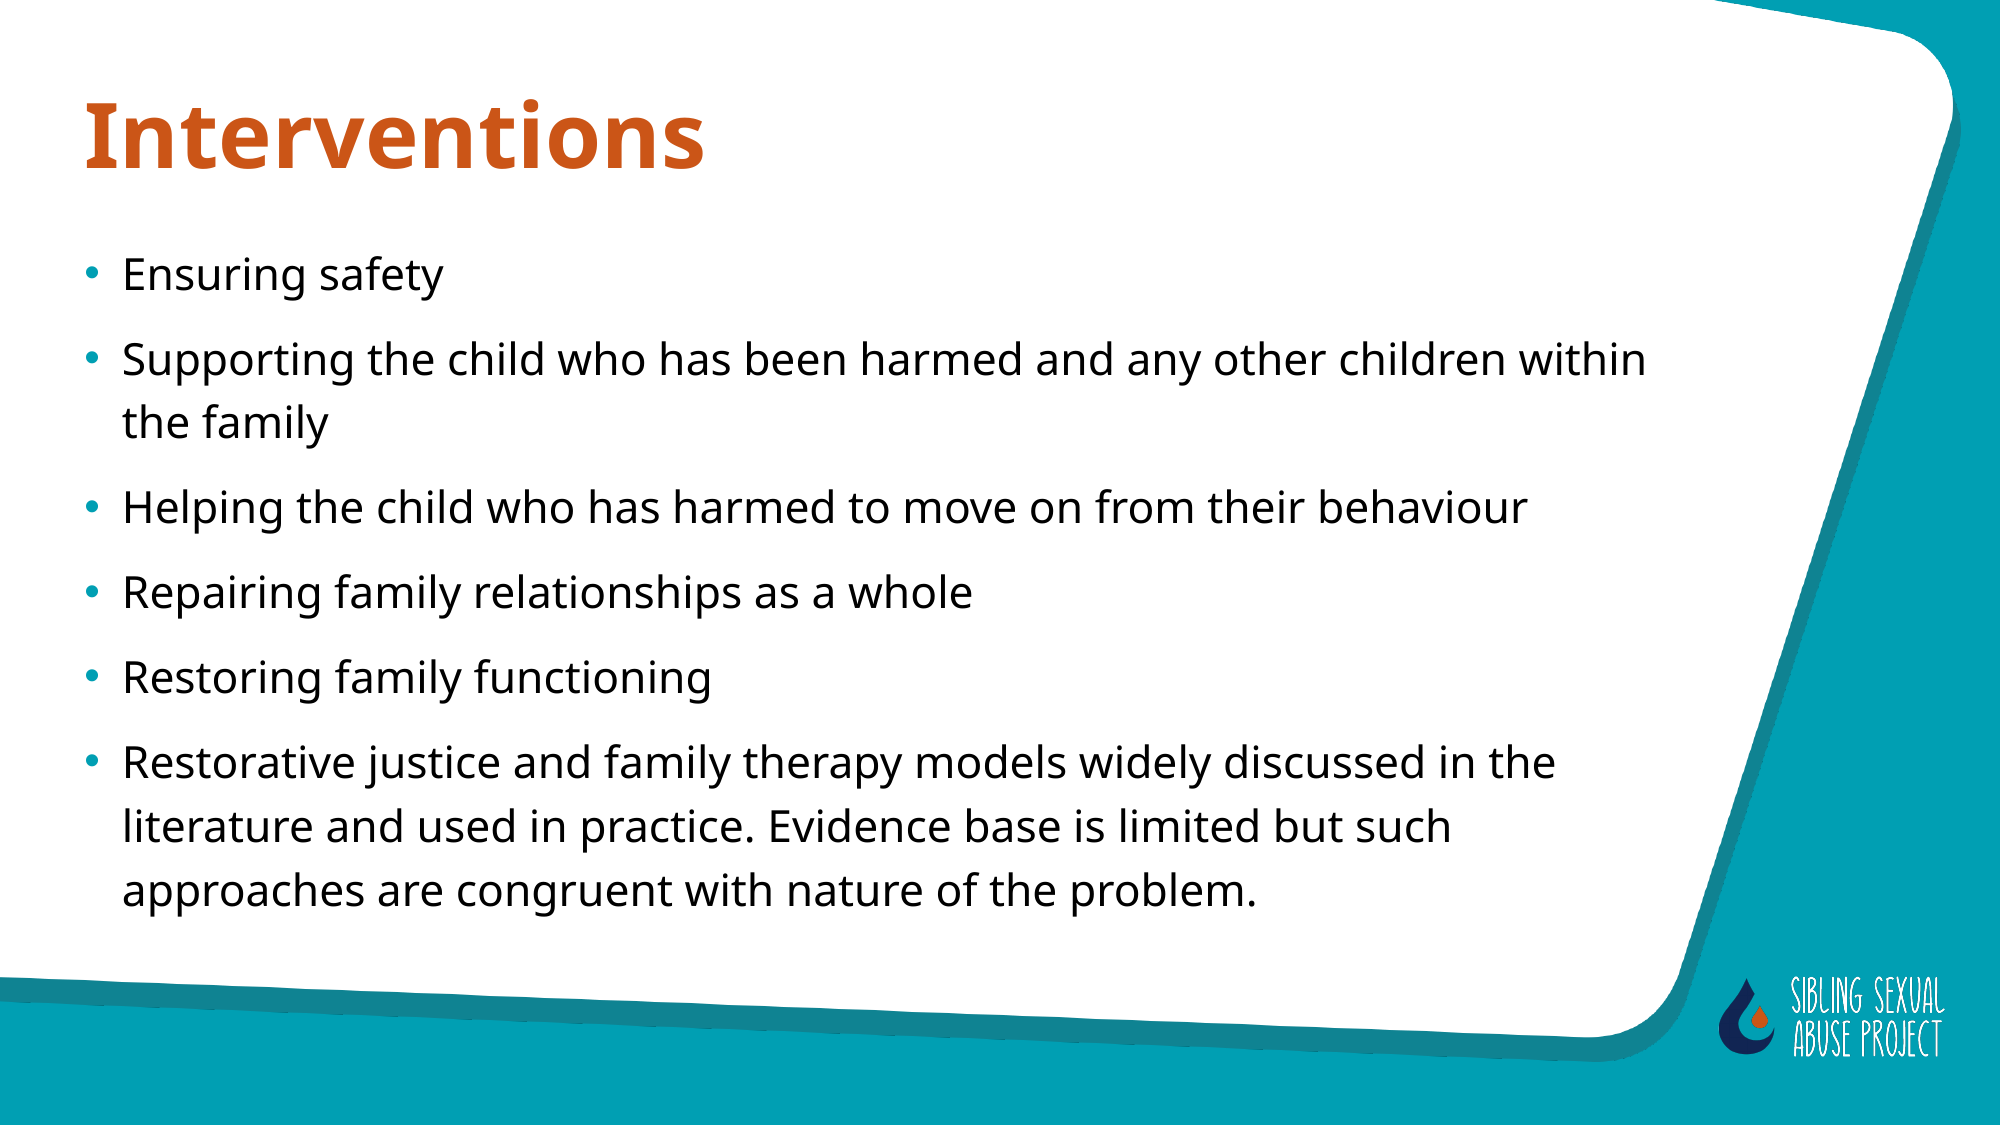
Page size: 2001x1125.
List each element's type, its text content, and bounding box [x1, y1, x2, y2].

list Ensuring safety Supporting the child who has been harmed and any other children within the family Helping the child who has harmed to move on from their behaviour Repairing family relationships as a whole Restoring family functioning Restorative justice and family therapy models widely discussed in the literature and used in practice. Evidence base is limited but such approaches are congruent with nature of the problem. [69, 227, 1686, 953]
title Interventions [69, 82, 1870, 196]
picture [0, 0, 2001, 1077]
